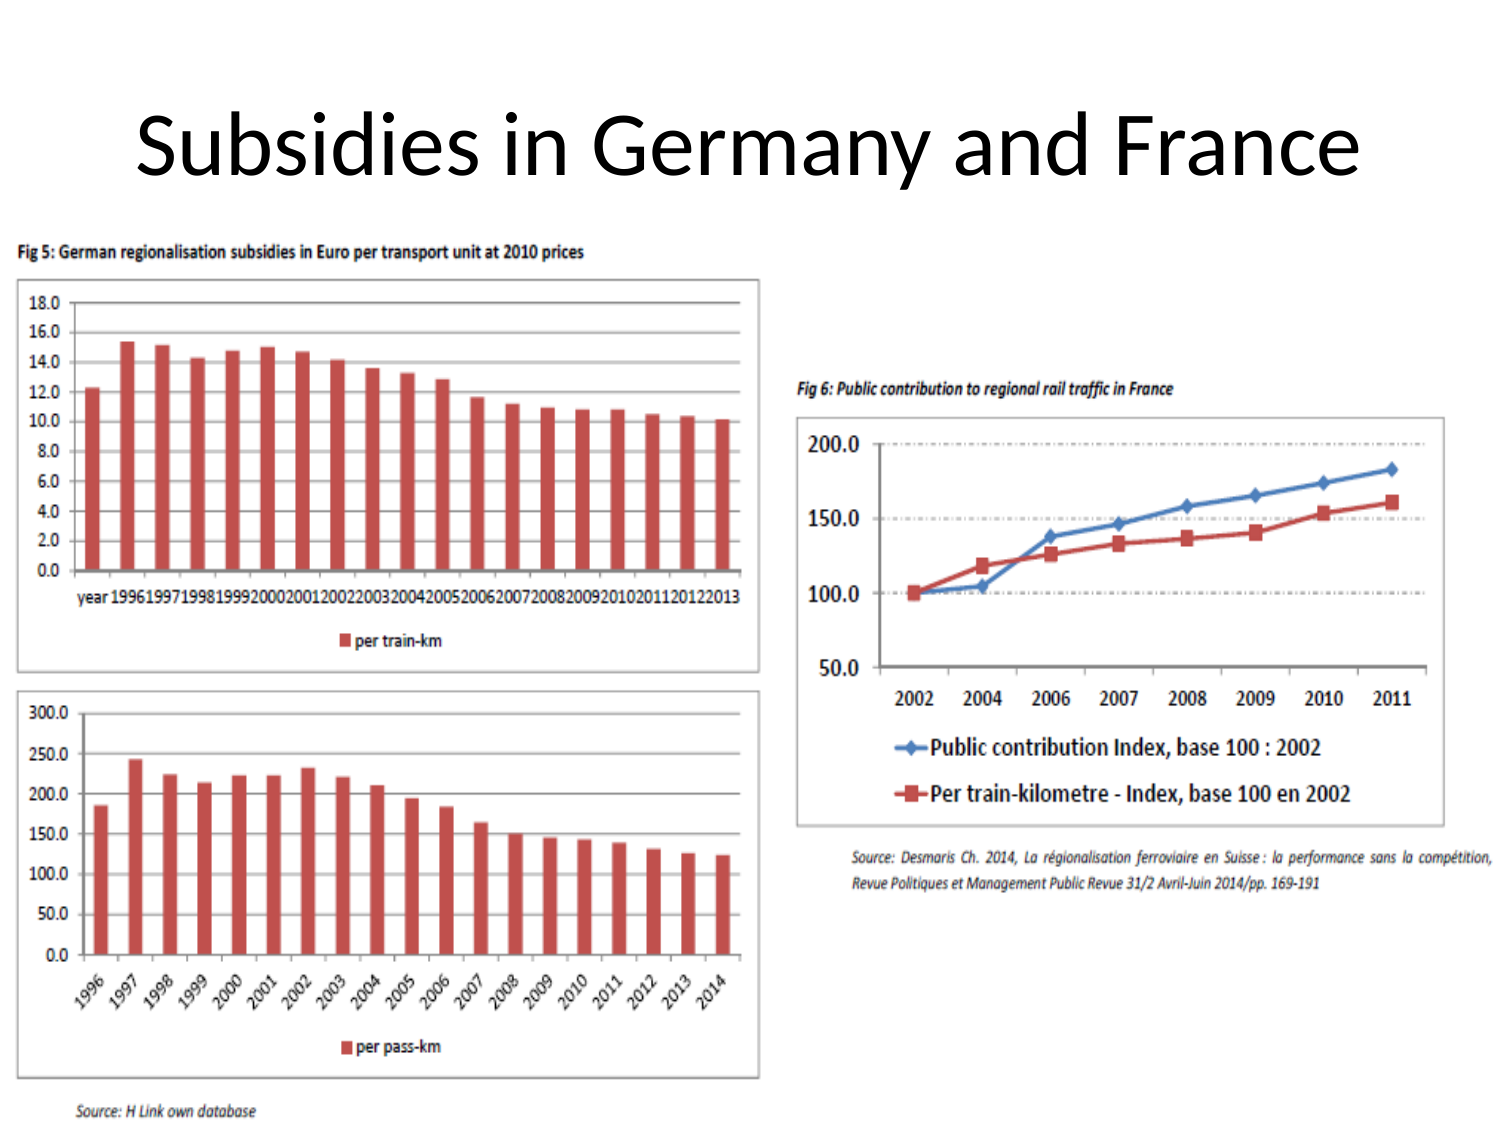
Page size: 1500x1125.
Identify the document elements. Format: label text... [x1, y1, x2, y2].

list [0, 232, 786, 1125]
picture [785, 373, 1500, 941]
title Subsidies in Germany and France [75, 45, 1425, 233]
